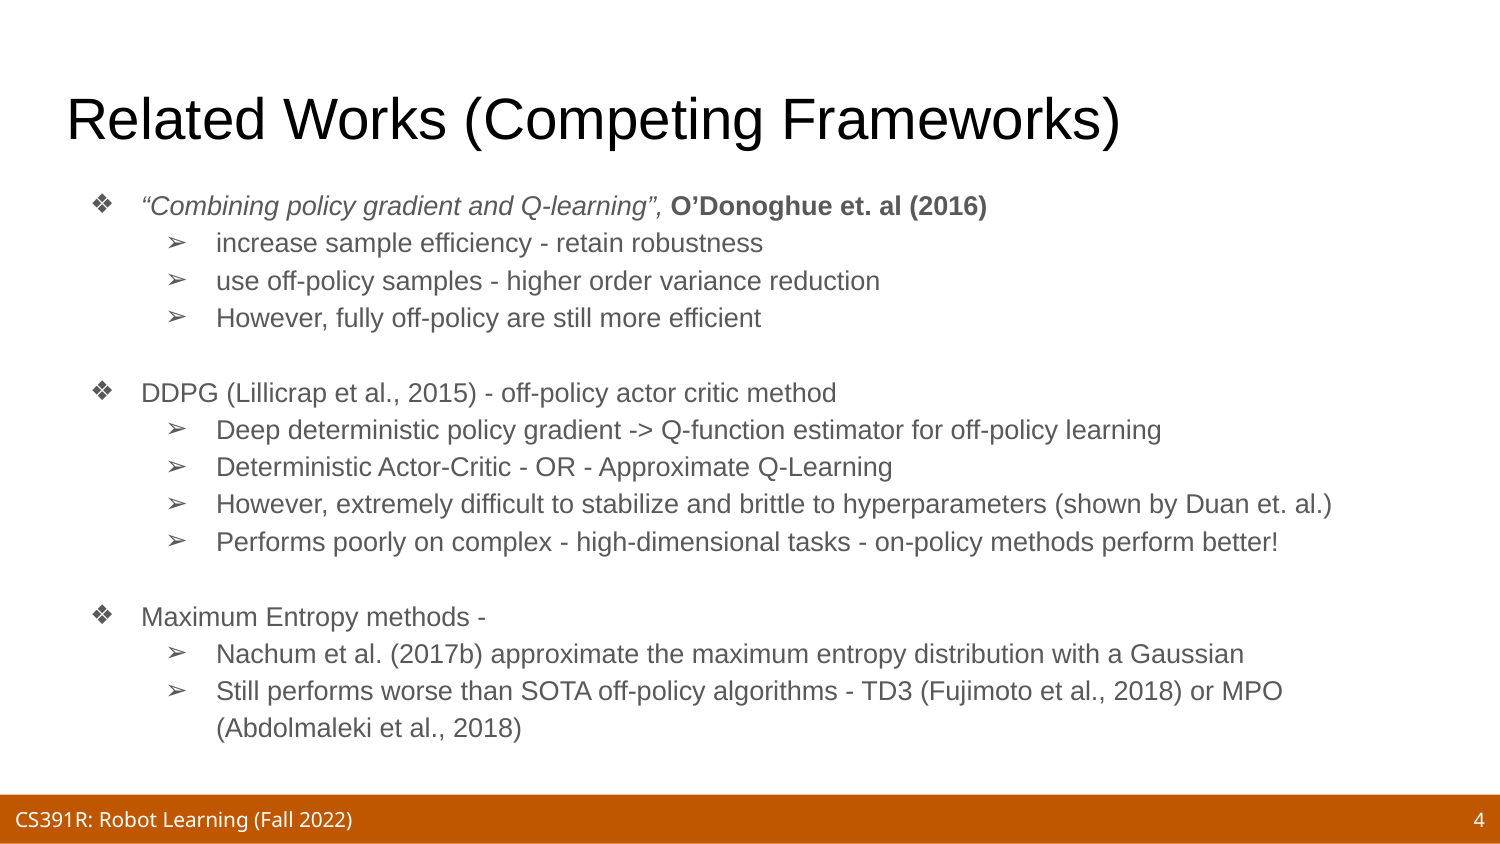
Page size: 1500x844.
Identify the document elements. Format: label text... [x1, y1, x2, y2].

slide_number ‹#› [1410, 794, 1500, 844]
title Related Works (Competing Frameworks) [51, 46, 1449, 168]
list “Combining policy gradient and Q-learning”, O’Donoghue et. al (2016) increase sample efficiency - retain robustness use off-policy samples - higher order variance reduction However, fully off-policy are still more efficient DDPG (Lillicrap et al., 2015) - off-policy actor critic method Deep deterministic policy gradient -> Q-function estimator for off-policy learning Deterministic Actor-Critic - OR - Approximate Q-Learning However, extremely difficult to stabilize and brittle to hyperparameters (shown by Duan et. al.) Performs poorly on complex - high-dimensional tasks - on-policy methods perform better! Maximum Entropy methods - Nachum et al. (2017b) approximate the maximum entropy distribution with a Gaussian Still performs worse than SOTA off-policy algorithms - TD3 (Fujimoto et al., 2018) or MPO (Abdolmaleki et al., 2018) [51, 168, 1449, 733]
